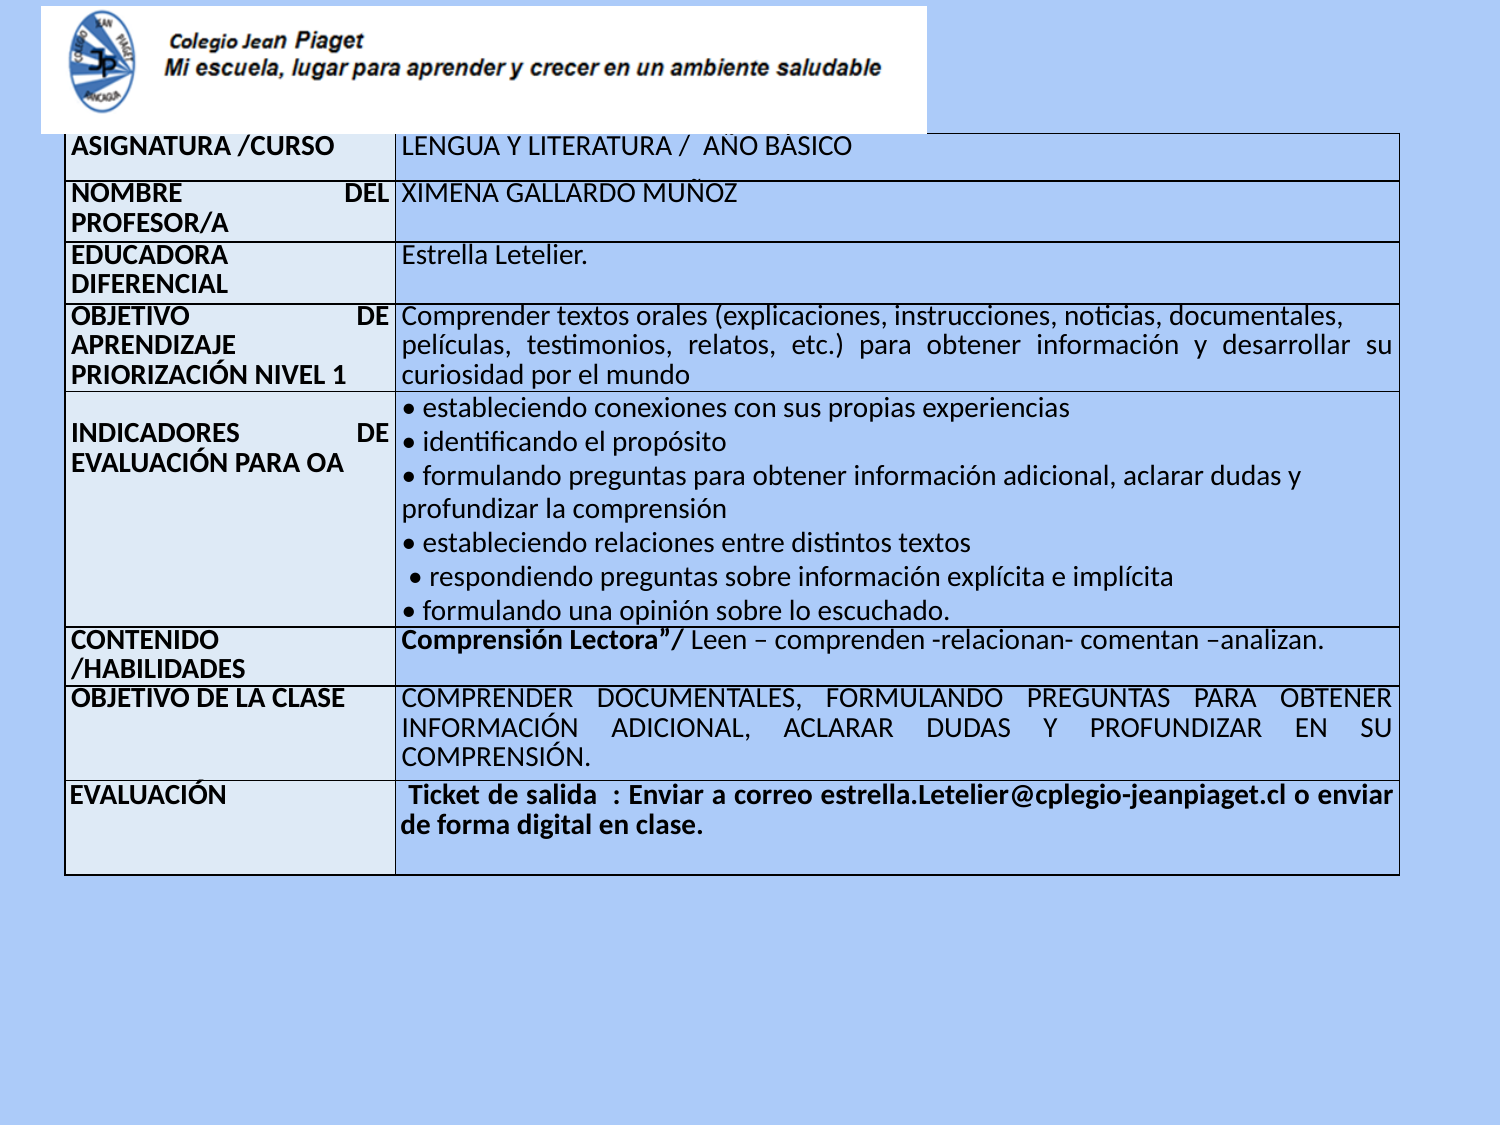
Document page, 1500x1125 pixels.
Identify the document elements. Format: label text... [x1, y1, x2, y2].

table_cell Ticket de salida : Enviar a correo estrella.Letelier@cplegio-jeanpiaget.cl o enviar de forma digital en clase. [396, 781, 1399, 874]
table_cell COMPRENDER DOCUMENTALES, FORMULANDO PREGUNTAS PARA OBTENER INFORMACIÓN ADICIONAL, ACLARAR DUDAS Y PROFUNDIZAR EN SU COMPRENSIÓN. [396, 687, 1399, 780]
table_header ASIGNATURA /CURSO [66, 142, 395, 180]
table_cell Estrella Letelier. [396, 243, 1399, 303]
table_cell CONTENIDO /HABILIDADES [66, 628, 395, 685]
table_cell EDUCADORA DIFERENCIAL [66, 243, 395, 303]
table_cell • estableciendo conexiones con sus propias experiencias • identificando el propósito • formulando preguntas para obtener información adicional, aclarar dudas y profundizar la comprensión • estableciendo relaciones entre distintos textos • respondiendo preguntas sobre información explícita e implícita • formulando una opinión sobre lo escuchado. [396, 392, 1399, 626]
table_cell INDICADORES DE EVALUACIÓN PARA OA [66, 392, 395, 626]
table_cell OBJETIVO DE LA CLASE [66, 687, 395, 780]
table_cell NOMBRE DEL PROFESOR/A [66, 182, 395, 241]
table_cell Comprender textos orales (explicaciones, instrucciones, noticias, documentales, películas, testimonios, relatos, etc.) para obtener información y desarrollar su curiosidad por el mundo [396, 305, 1399, 391]
table_cell OBJETIVO DE APRENDIZAJE PRIORIZACIÓN NIVEL 1 [66, 305, 395, 391]
picture [40, 6, 928, 134]
table_cell Comprensión Lectora”/ Leen – comprenden -relacionan- comentan –analizan. [396, 628, 1399, 685]
table_cell XIMENA GALLARDO MUÑOZ [396, 182, 1399, 241]
table_header LENGUA Y LITERATURA / AÑO BÁSICO [396, 134, 1399, 180]
table_cell EVALUACIÓN [66, 781, 395, 874]
